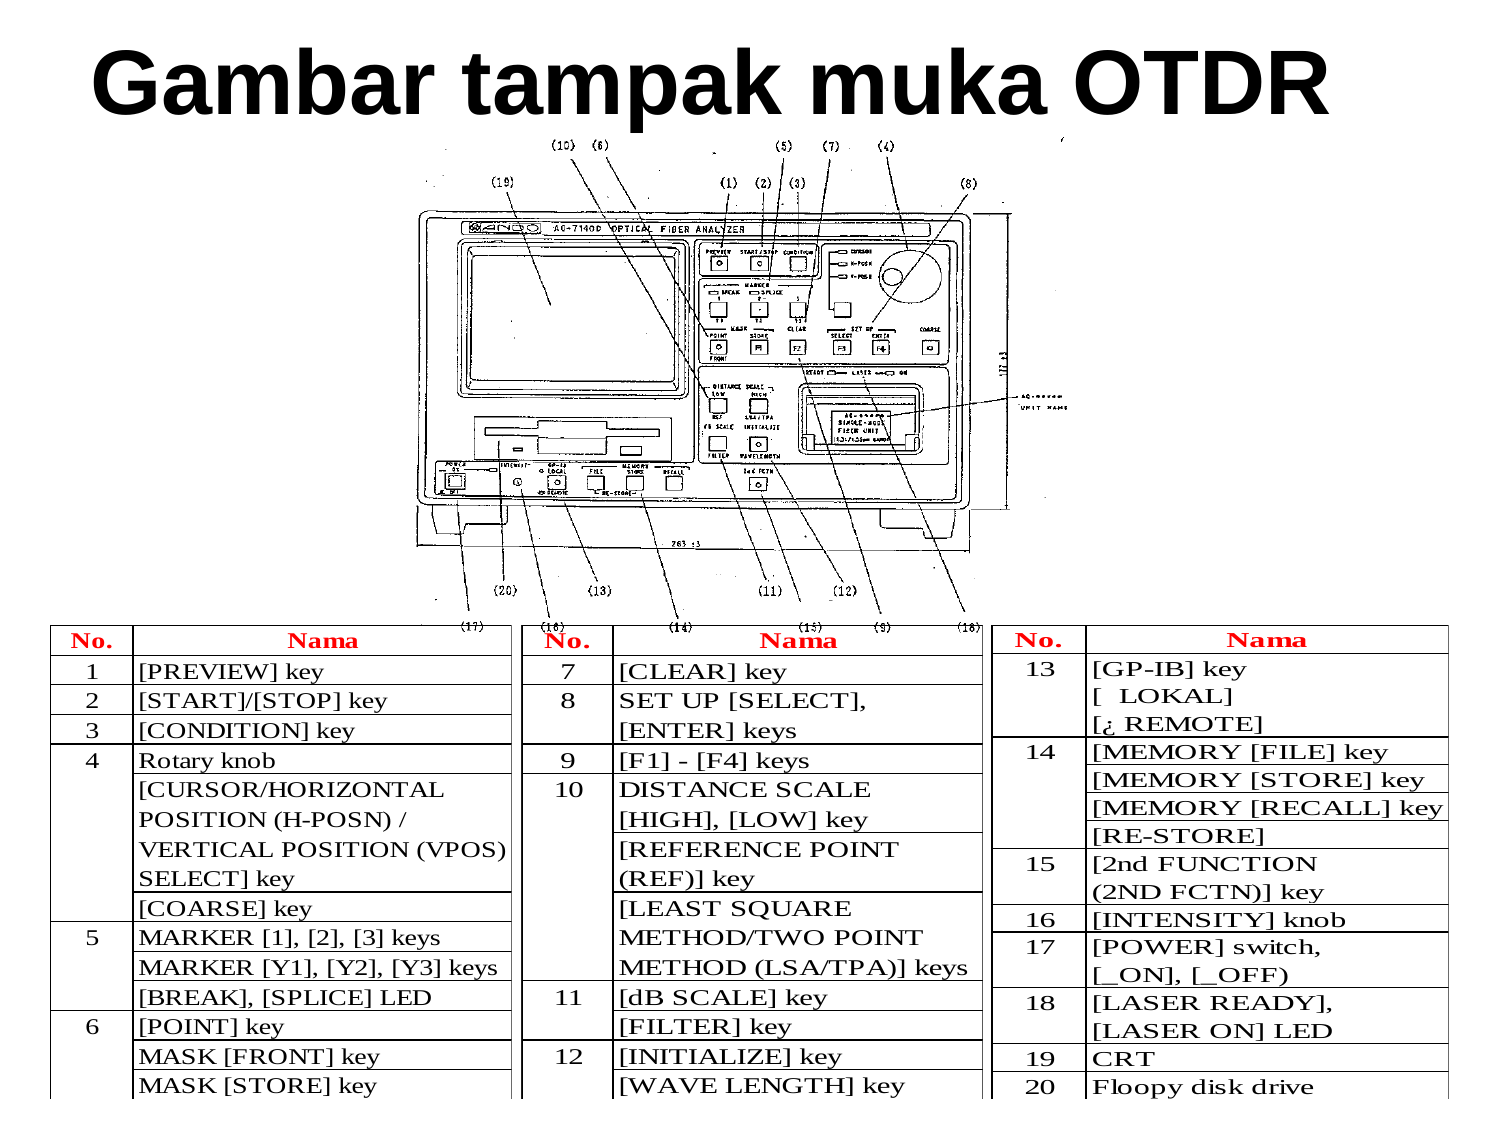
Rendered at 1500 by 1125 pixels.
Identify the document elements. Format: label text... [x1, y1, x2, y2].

title Gambar tampak muka OTDR [74, 0, 1426, 156]
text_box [49, 624, 1451, 1101]
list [412, 137, 1076, 623]
